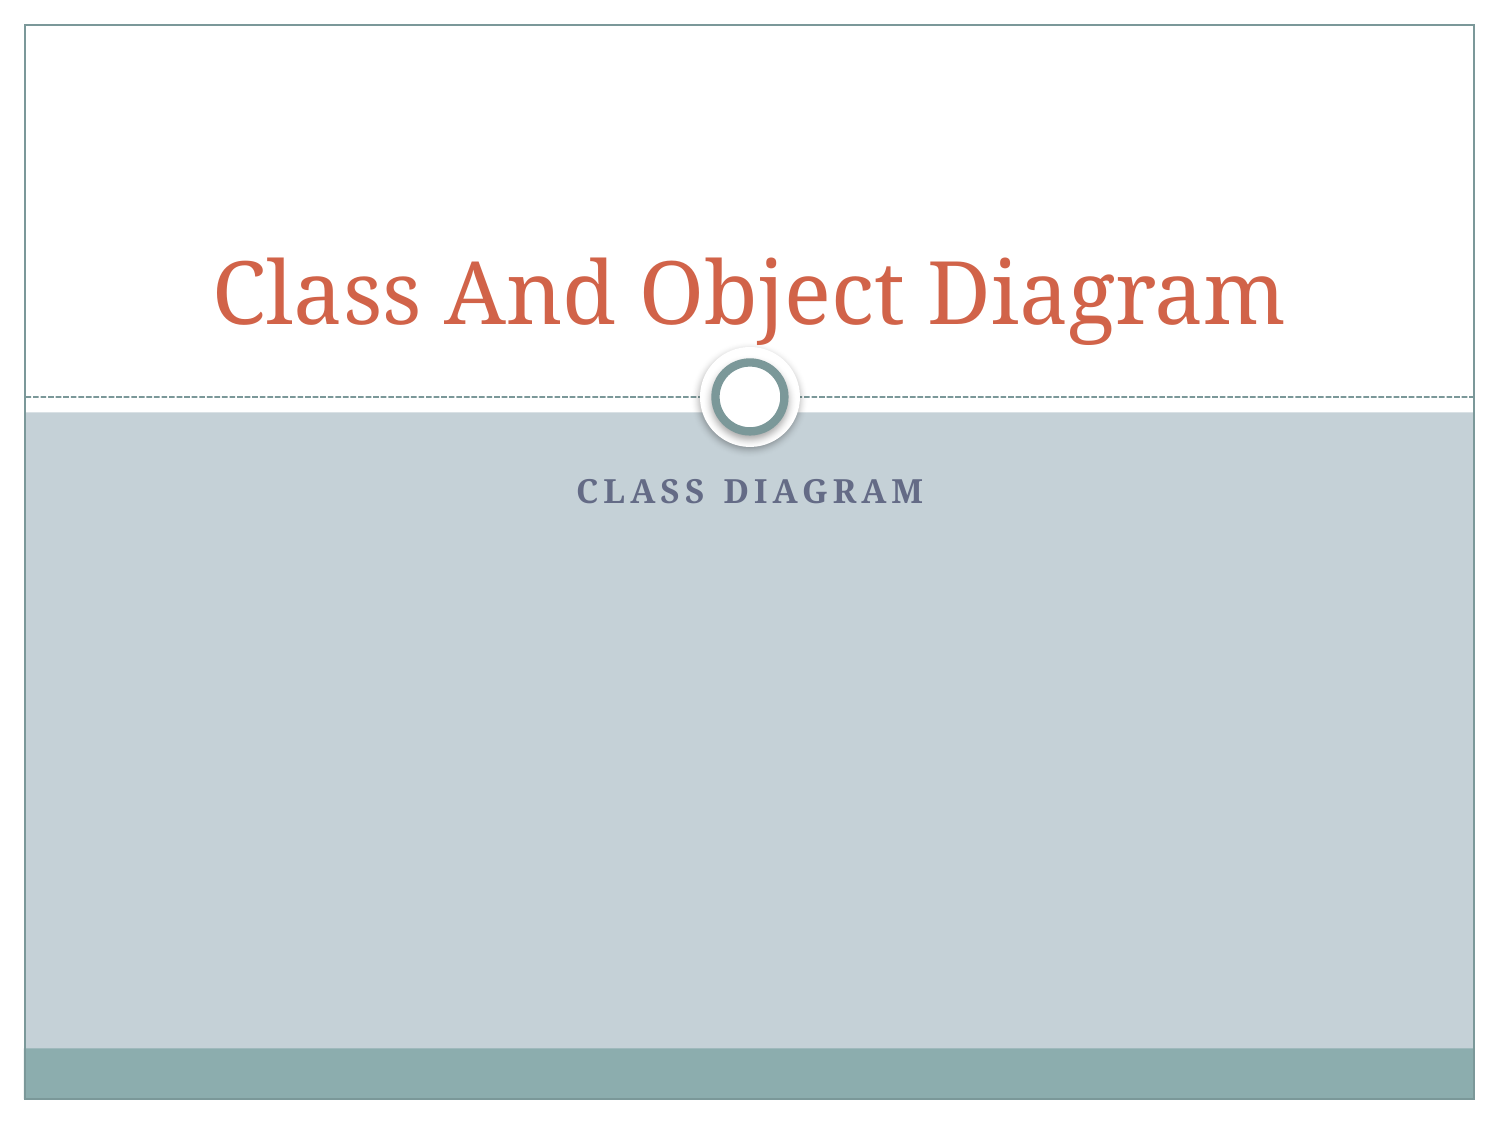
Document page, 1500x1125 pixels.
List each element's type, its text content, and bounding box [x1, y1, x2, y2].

title Class And Object Diagram [112, 62, 1388, 350]
subtitle Class diagram [225, 462, 1275, 750]
